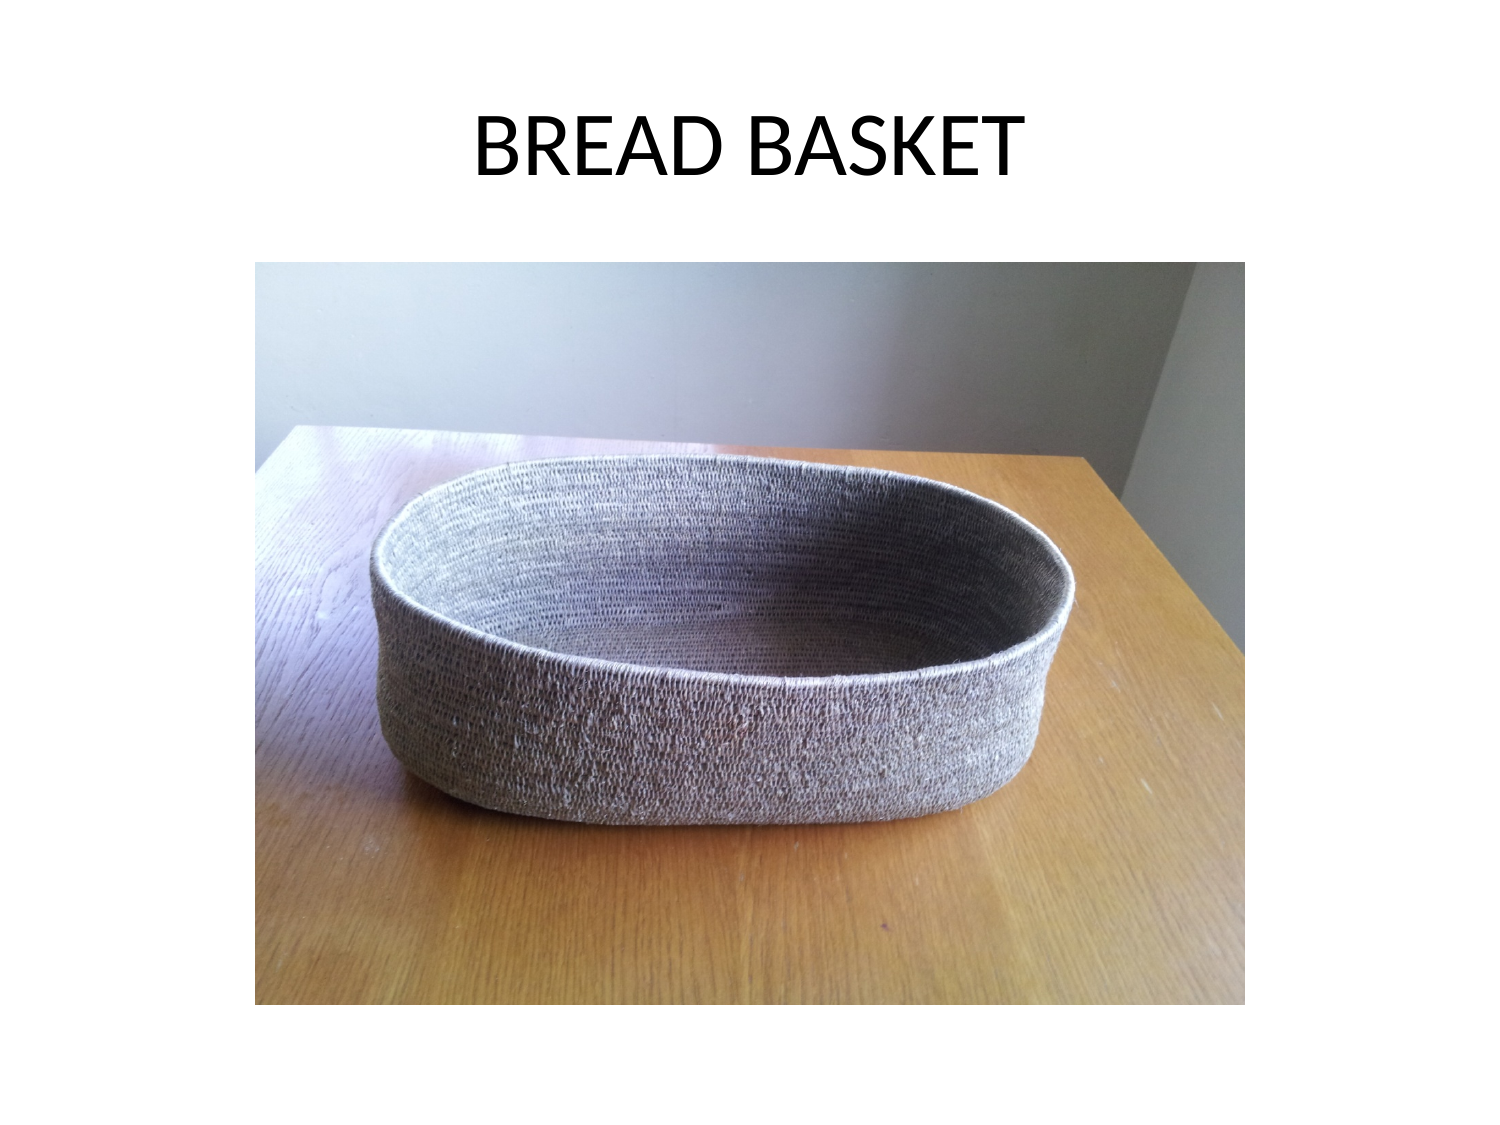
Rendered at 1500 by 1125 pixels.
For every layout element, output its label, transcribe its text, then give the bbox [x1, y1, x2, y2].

title BREAD BASKET [75, 45, 1425, 233]
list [254, 262, 1246, 1006]
